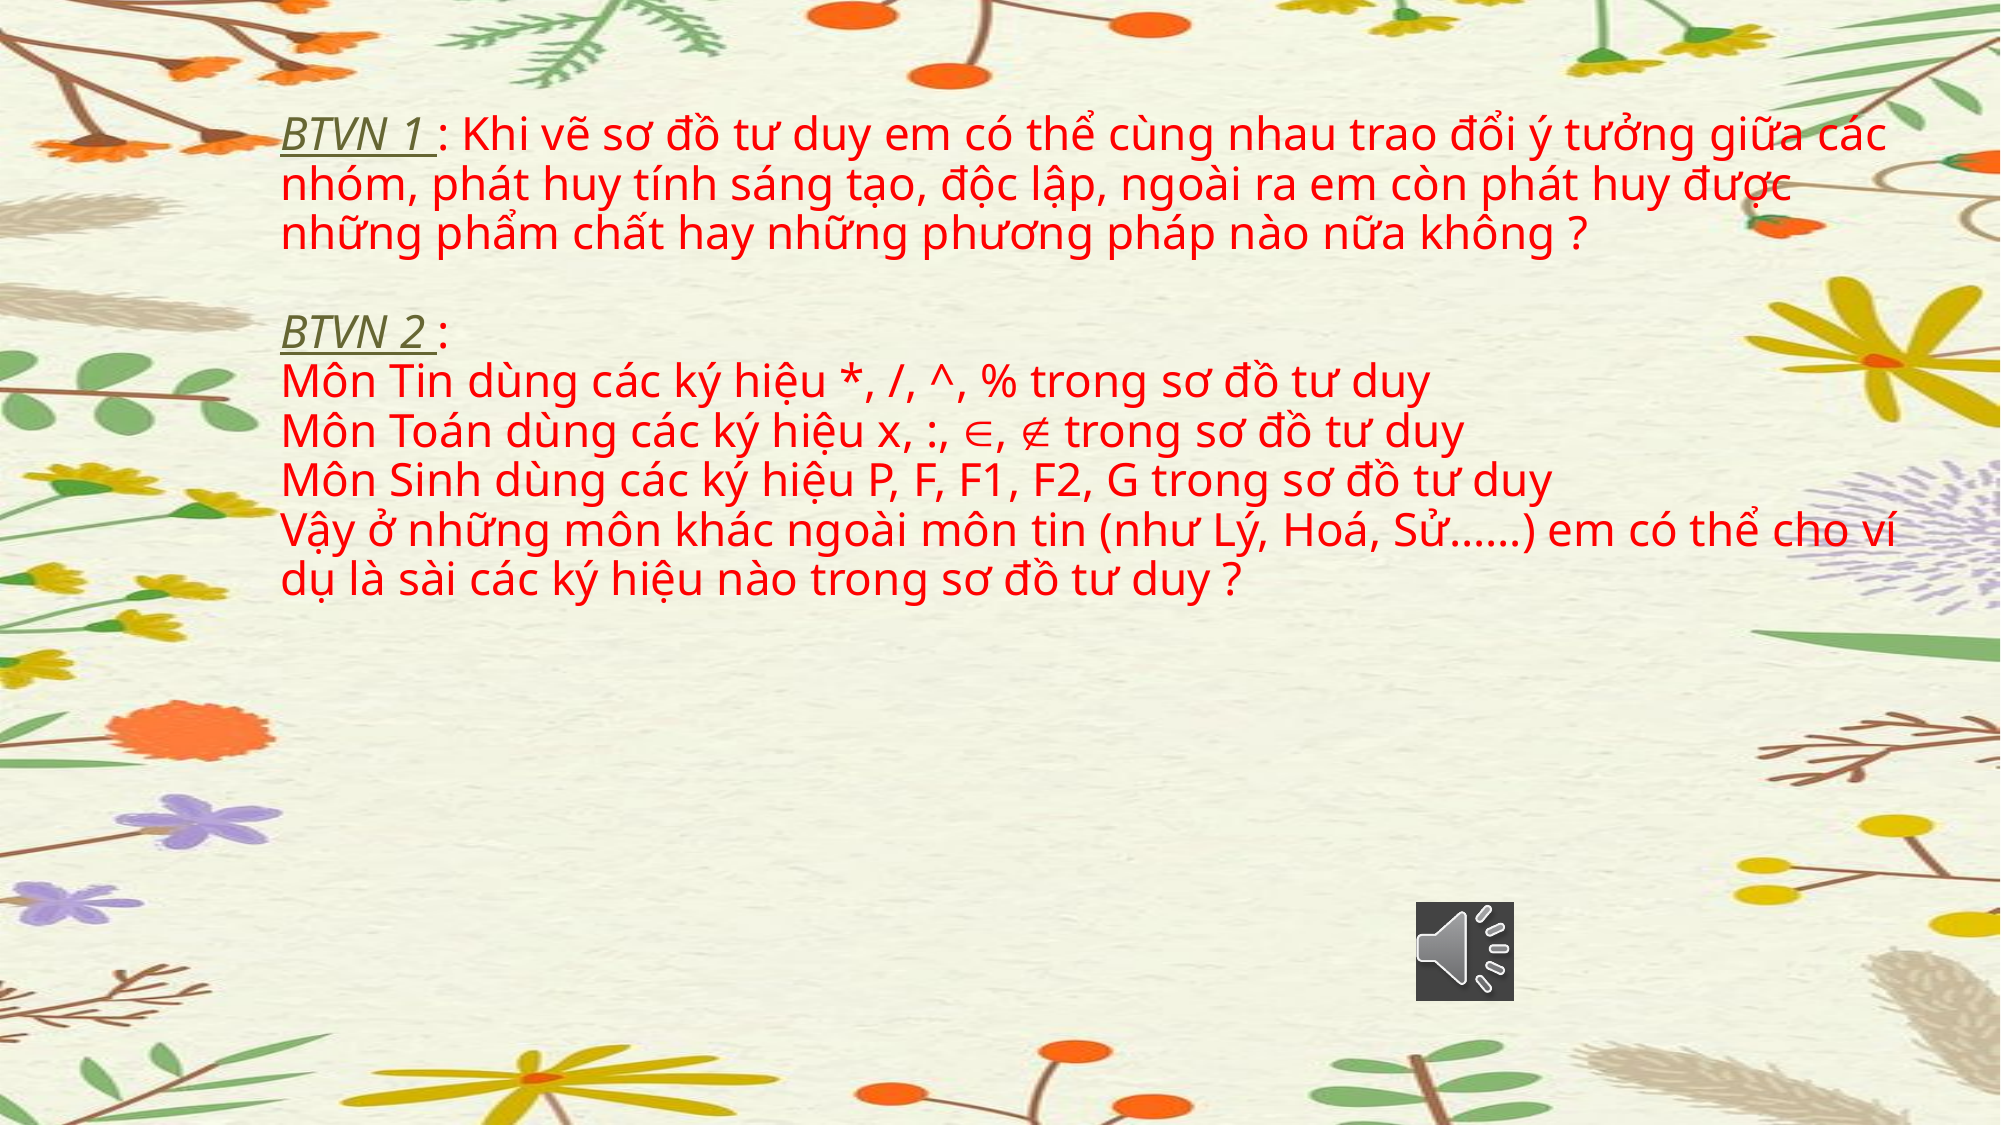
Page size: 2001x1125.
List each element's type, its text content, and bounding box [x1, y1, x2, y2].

title BTVN 1 : Khi vẽ sơ đồ tư duy em có thể cùng nhau trao đổi ý tưởng giữa các nhóm, phát huy tính sáng tạo, độc lập, ngoài ra em còn phát huy được những phẩm chất hay những phương pháp nào nữa không ? BTVN 2 : Môn Tin dùng các ký hiệu *, /, ^, % trong sơ đồ tư duy Môn Toán dùng các ký hiệu x, :, ,  trong sơ đồ tư duy Môn Sinh dùng các ký hiệu P, F, F1, F2, G trong sơ đồ tư duy Vậy ở những môn khác ngoài môn tin (như Lý, Hoá, Sử……) em có thể cho ví dụ là sài các ký hiệu nào trong sơ đồ tư duy ? [265, 36, 1916, 613]
picture [0, 0, 2001, 1125]
